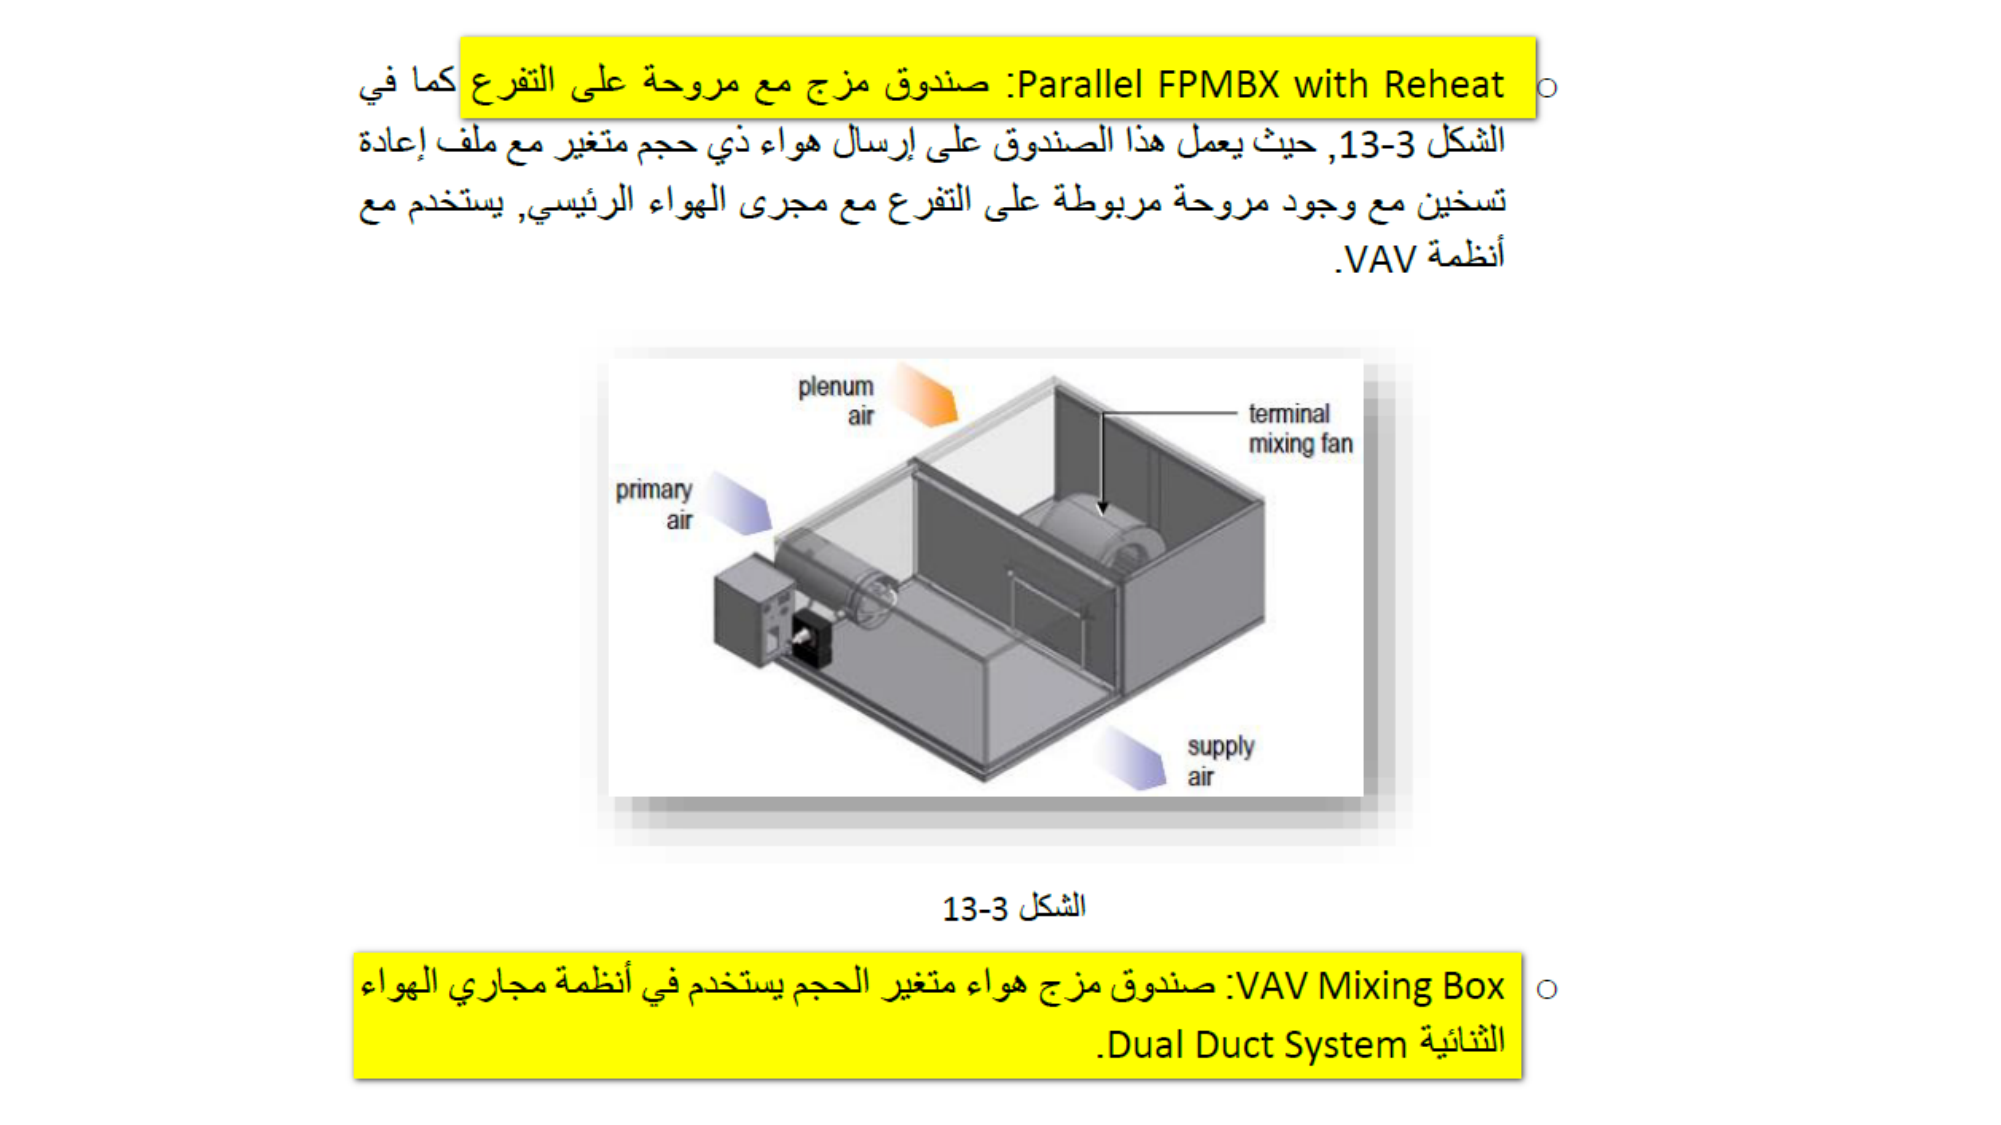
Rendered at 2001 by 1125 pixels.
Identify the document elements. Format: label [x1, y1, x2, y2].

picture [241, 0, 1708, 1090]
